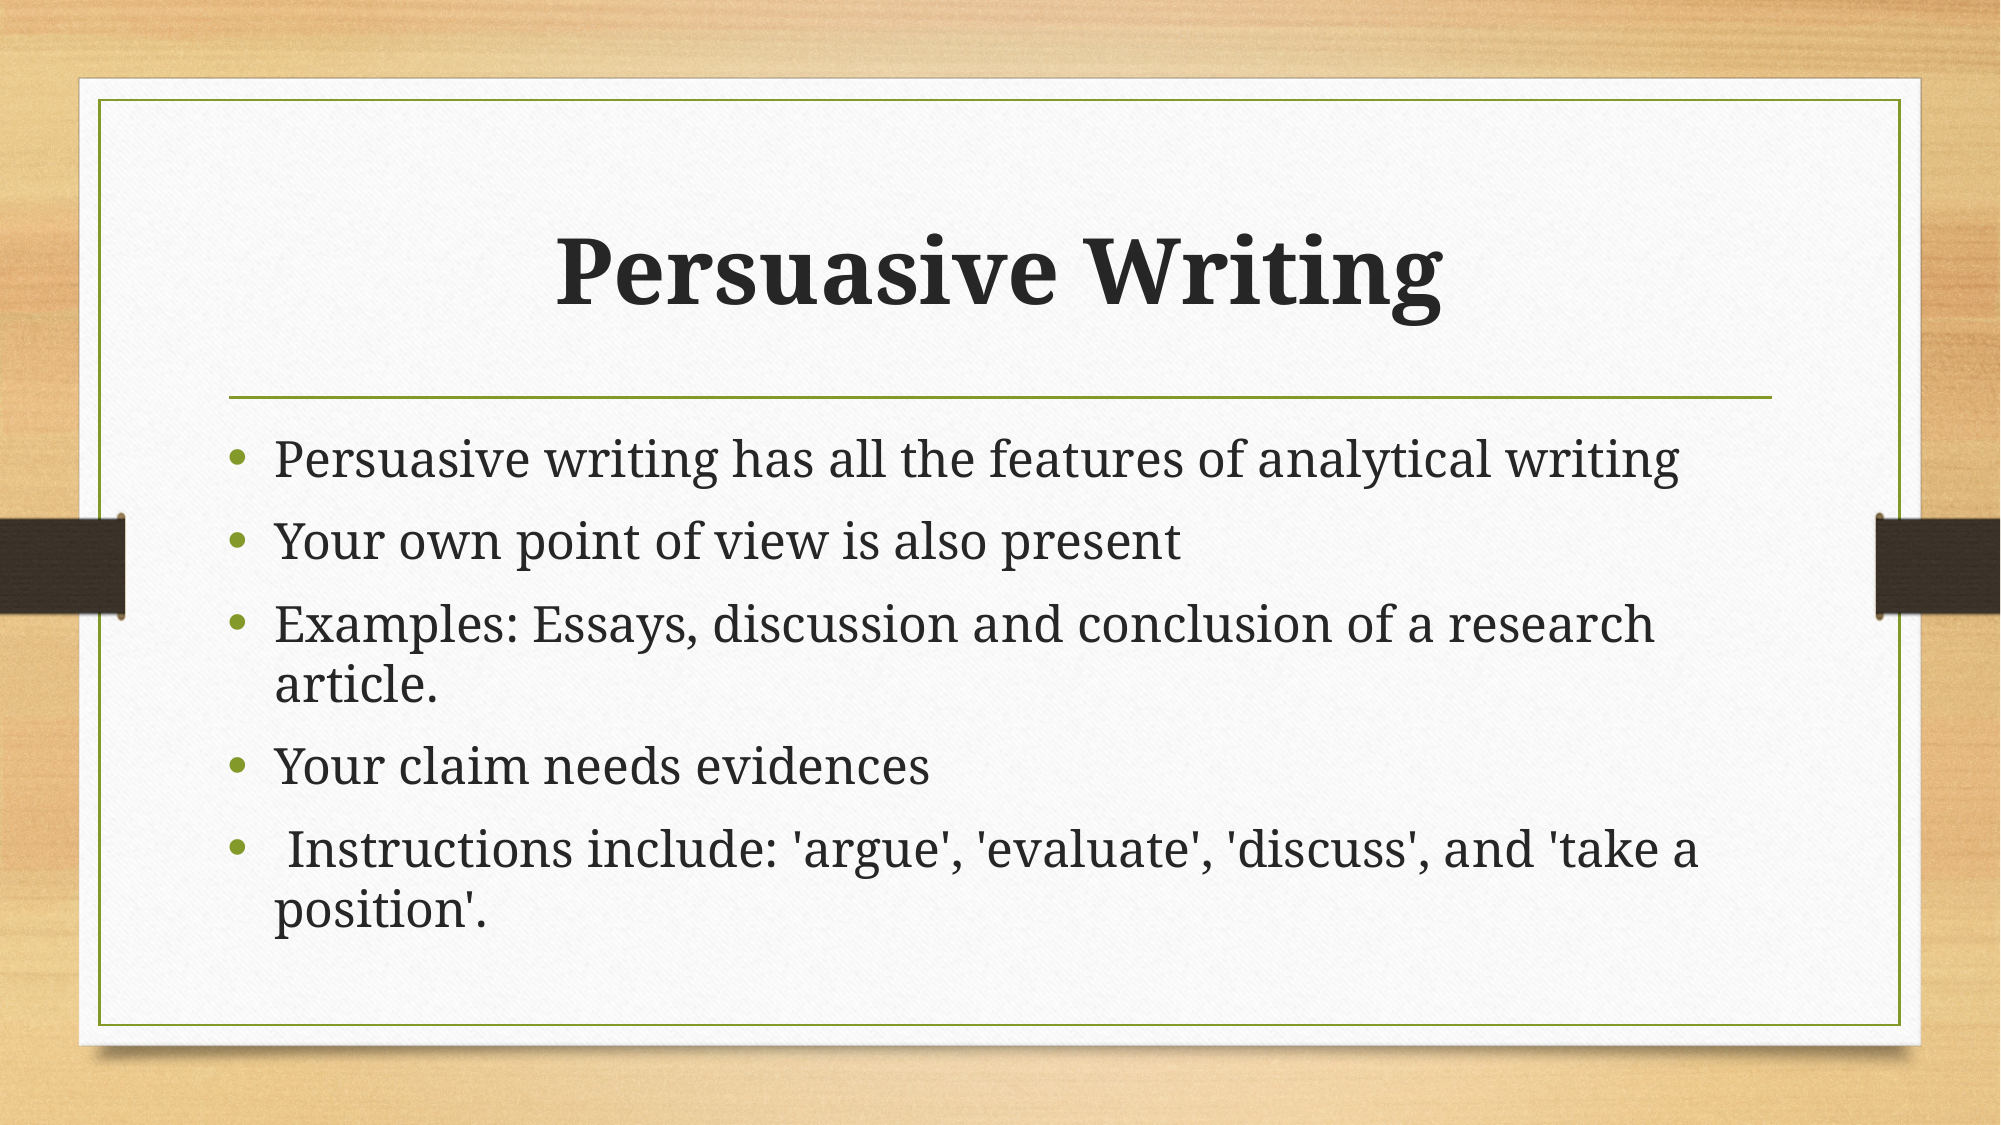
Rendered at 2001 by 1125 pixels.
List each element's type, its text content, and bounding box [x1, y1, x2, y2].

title Persuasive Writing [212, 161, 1788, 375]
list Persuasive writing has all the features of analytical writing Your own point of view is also present Examples: Essays, discussion and conclusion of a research article. Your claim needs evidences Instructions include: 'argue', 'evaluate', 'discuss', and 'take a position'. [212, 419, 1788, 964]
picture [0, 0, 2001, 1125]
